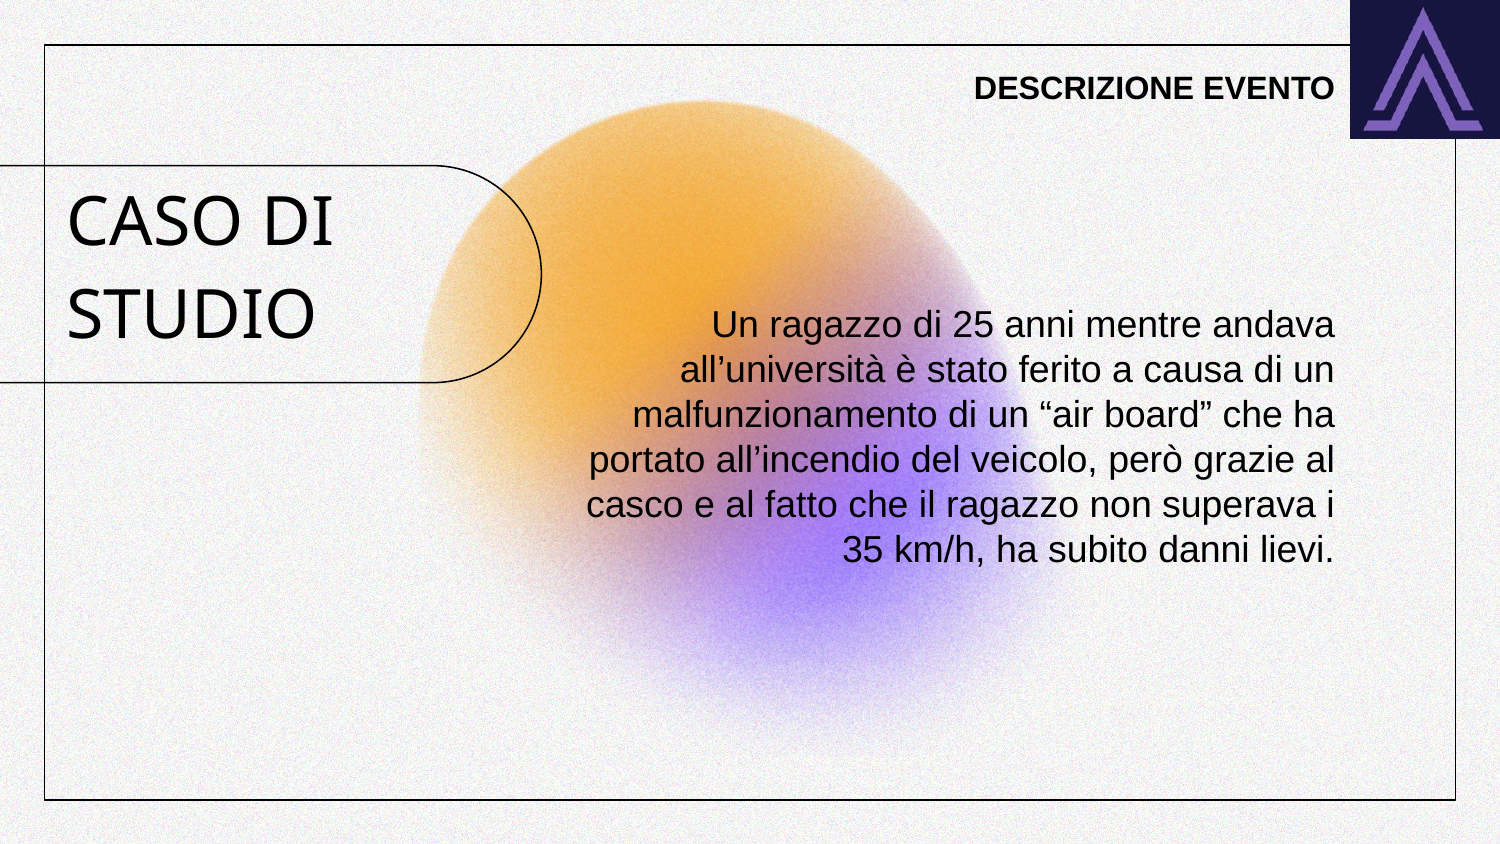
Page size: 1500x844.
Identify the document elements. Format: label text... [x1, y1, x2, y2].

subtitle DESCRIZIONE EVENTO Un ragazzo di 25 anni mentre andava all’università è stato ferito a causa di un malfunzionamento di un “air board” che ha portato all’incendio del veicolo, però grazie al casco e al fatto che il ragazzo non superava i 35 km/h, ha subito danni lievi. [568, 52, 1350, 270]
text_box [0, 165, 345, 383]
picture [1349, 0, 1500, 139]
title CASO DI STUDIO [51, 157, 345, 165]
picture [350, 62, 1150, 757]
